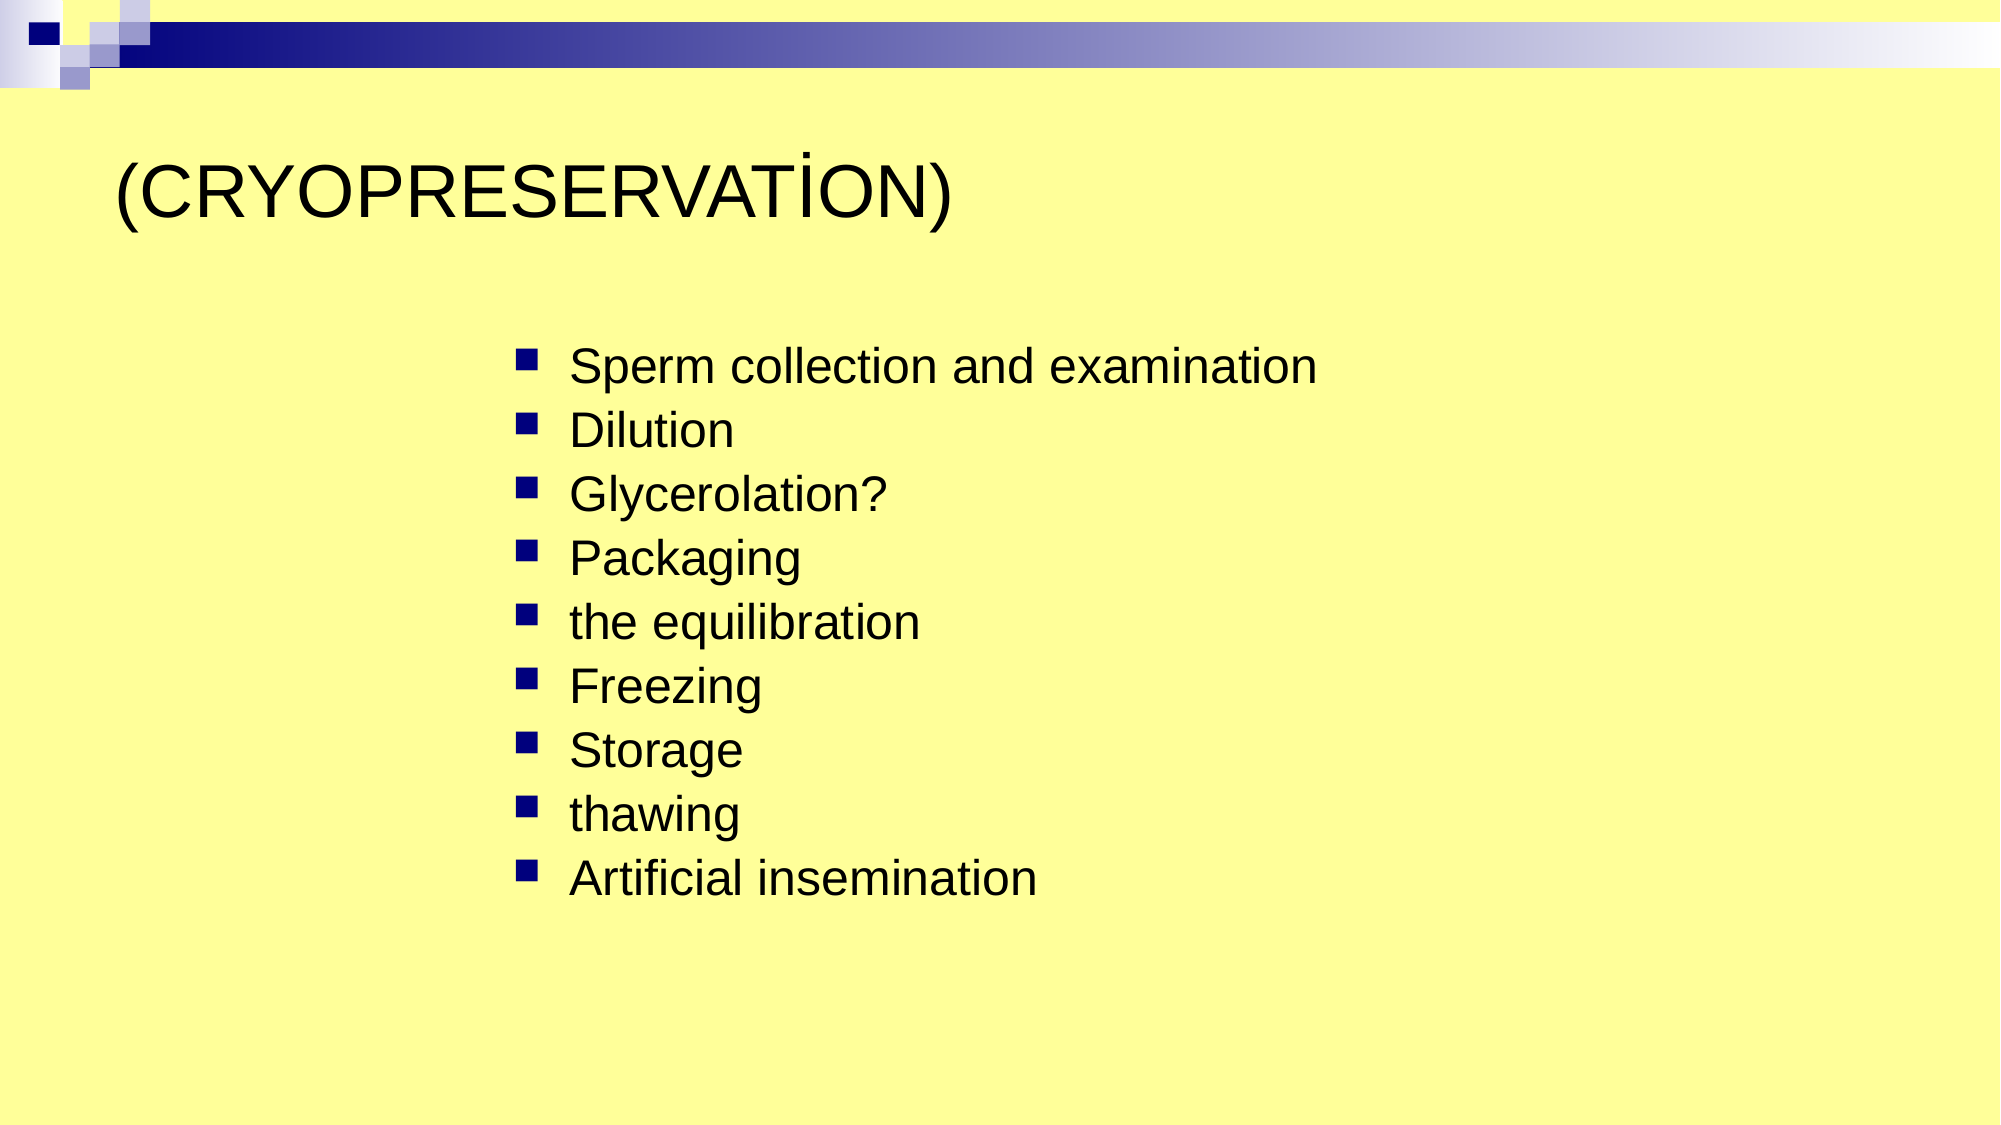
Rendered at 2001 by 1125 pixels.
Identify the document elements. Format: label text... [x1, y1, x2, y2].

list Sperm collection and examination Dilution Glycerolation? Packaging the equilibration Freezing Storage thawing Artificial insemination [497, 332, 1491, 962]
title (CRYOPRESERVATİON) [99, 75, 1900, 300]
